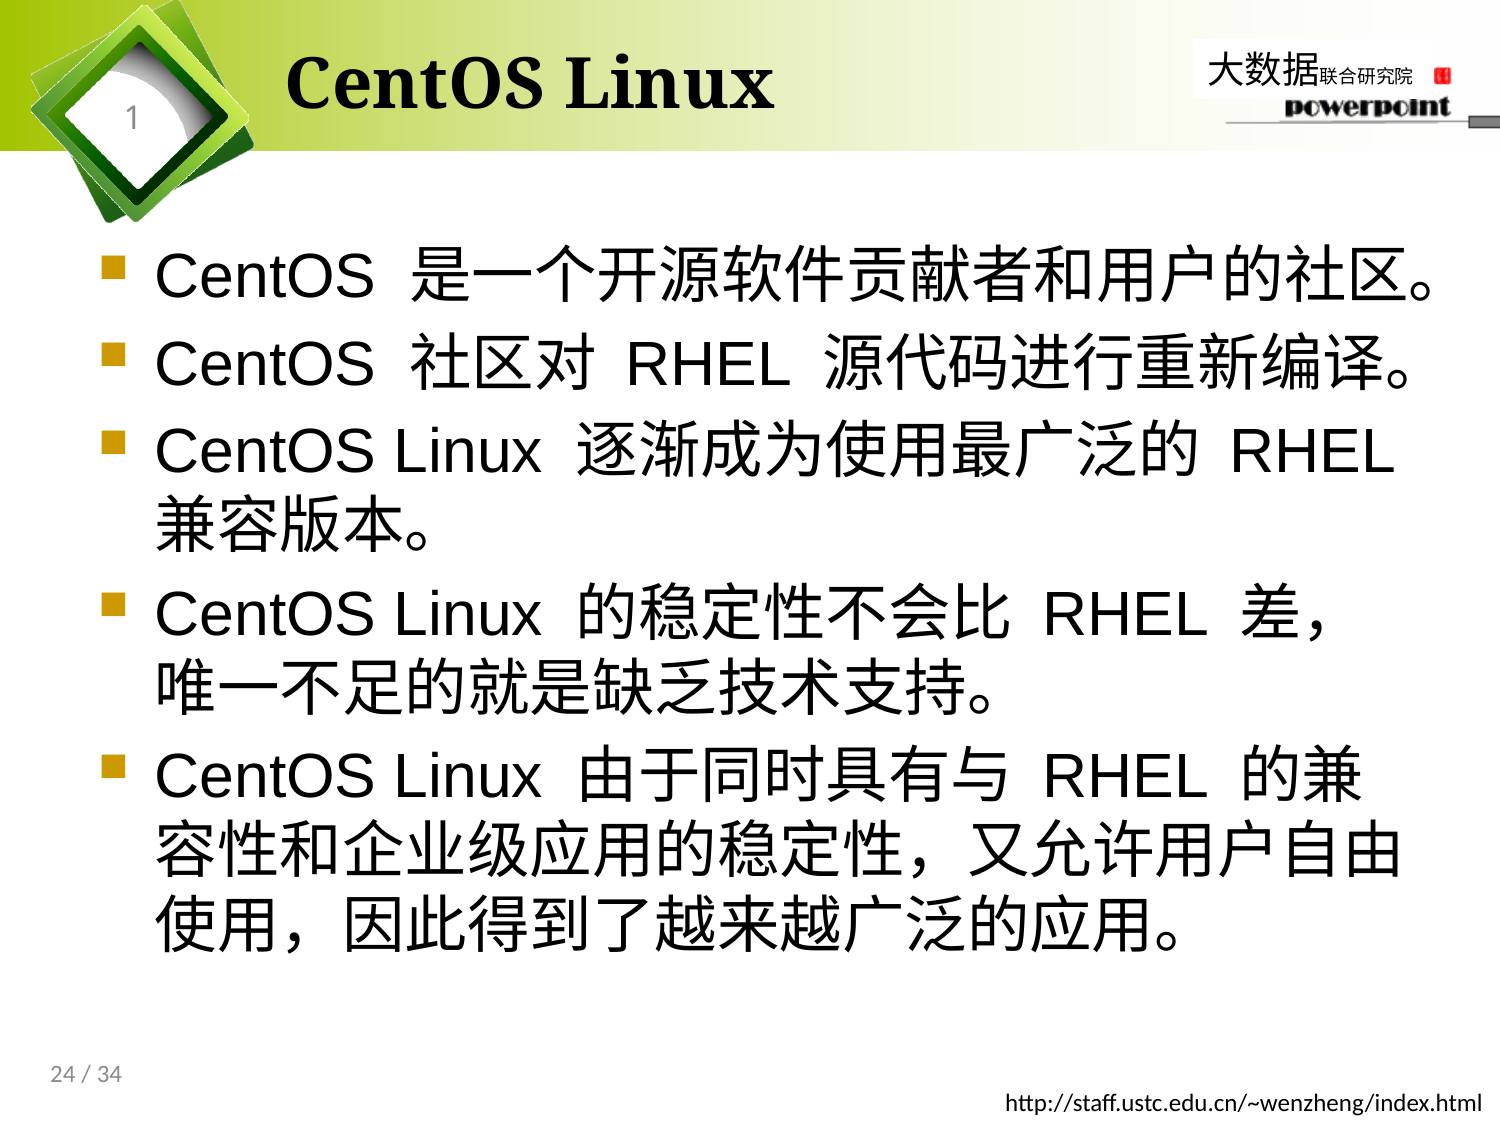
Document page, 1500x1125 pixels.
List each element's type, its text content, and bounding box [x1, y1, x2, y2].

title CentOS Linux [269, 30, 1128, 131]
text_box CentOS 是一个开源软件贡献者和用户的社区。 CentOS 社区对 RHEL 源代码进行重新编译。 CentOS Linux 逐渐成为使用最广泛的 RHEL 兼容版本。 CentOS Linux 的稳定性不会比 RHEL 差，唯一不足的就是缺乏技术支持。 CentOS Linux 由于同时具有与 RHEL 的兼容性和企业级应用的稳定性，又允许用户自由使用，因此得到了越来越广泛的应用。 [83, 227, 1434, 971]
picture [1222, 58, 1500, 142]
picture [31, 0, 254, 223]
subtitle 1 [59, 89, 207, 145]
slide_number 24 / 34 [29, 1042, 138, 1103]
